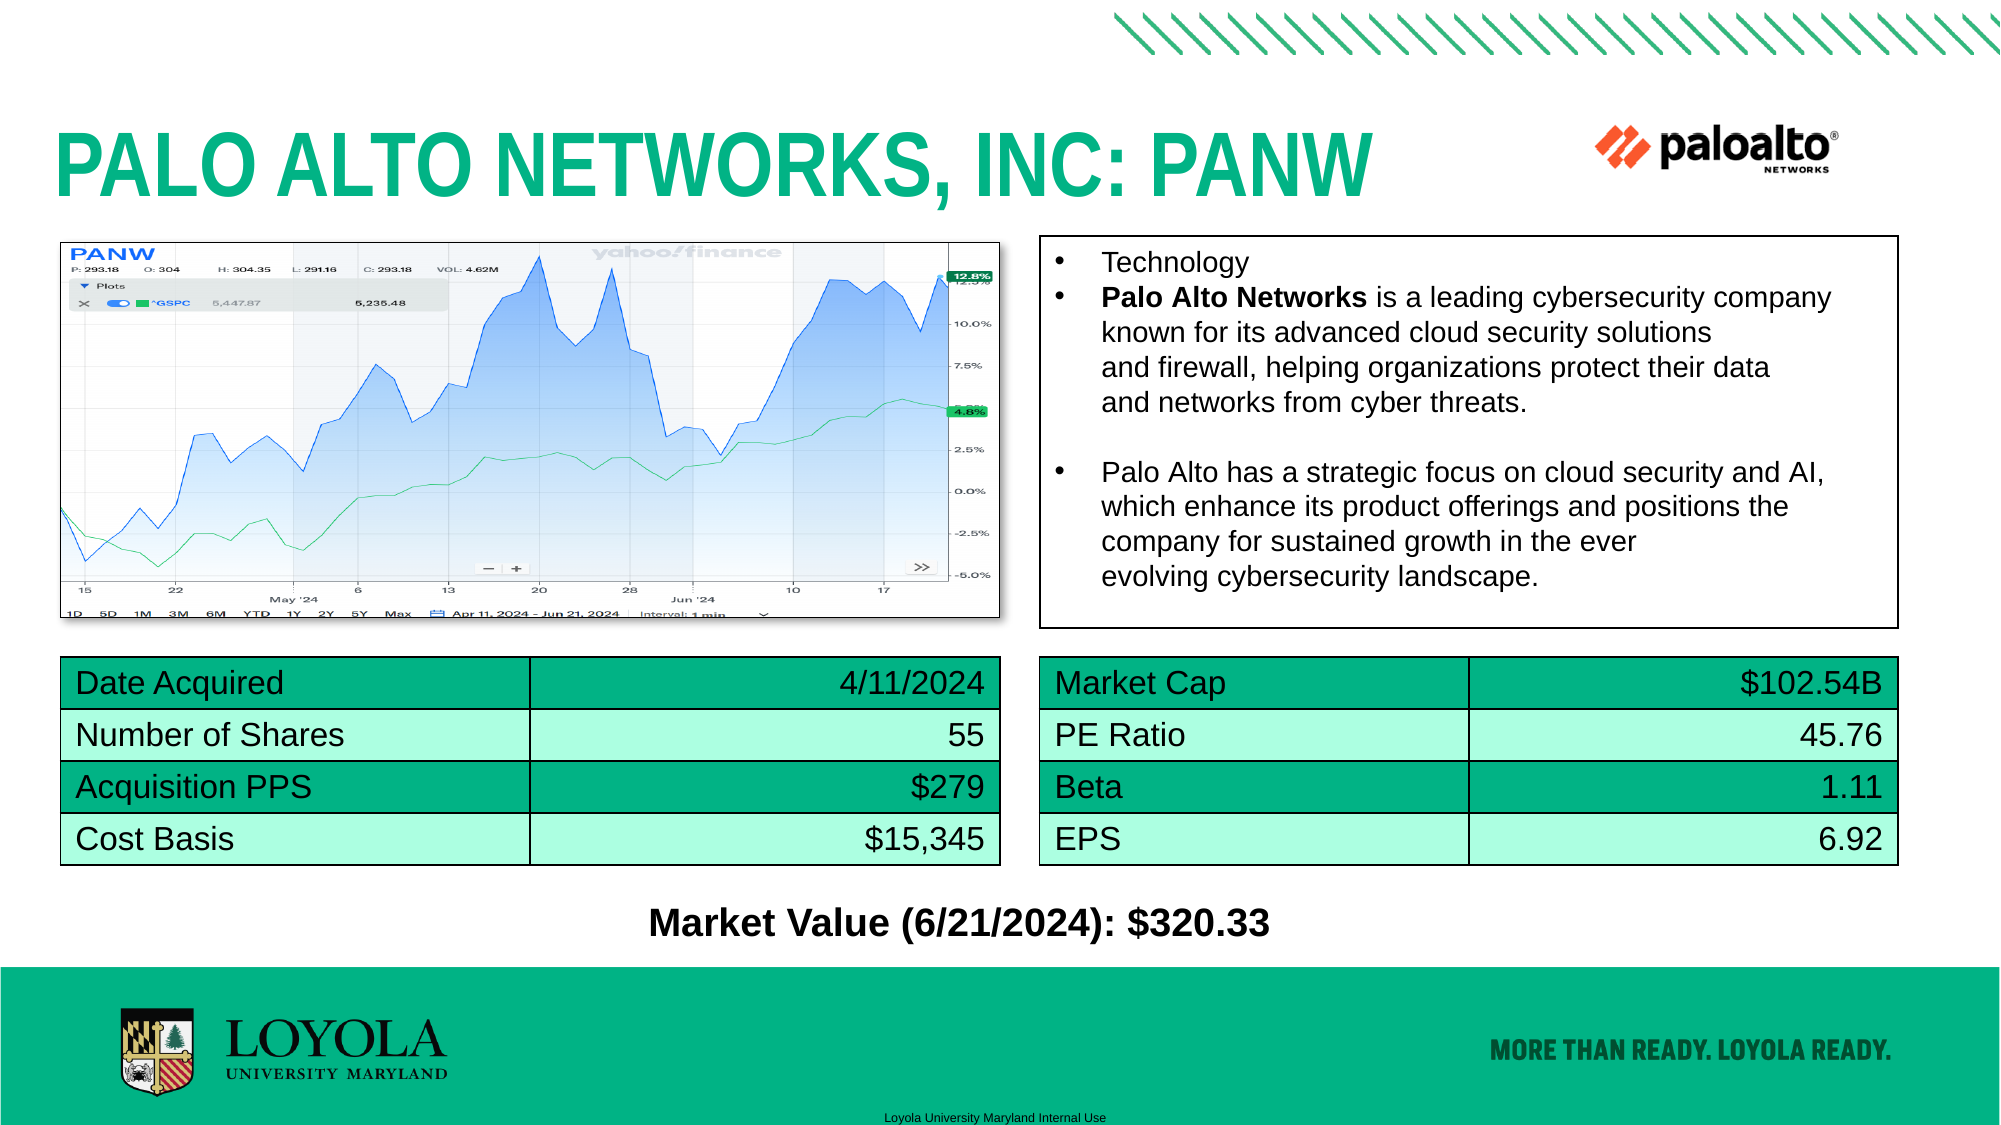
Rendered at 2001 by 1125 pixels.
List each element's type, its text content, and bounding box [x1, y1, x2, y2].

table_cell $279 [531, 762, 999, 812]
title PALO ALTO NETWORKS, INC: PANW [38, 0, 1515, 223]
table_header Date Acquired [61, 658, 529, 708]
picture [1515, 1, 2000, 55]
table_cell Number of Shares [61, 710, 529, 760]
picture [60, 241, 1001, 618]
table_cell Acquisition PPS [61, 762, 529, 812]
table_cell PE Ratio [1040, 710, 1468, 760]
table_header 4/11/2024 [531, 658, 999, 708]
table_cell 6.92 [1470, 814, 1897, 864]
picture [1534, 76, 1899, 222]
table_cell 55 [531, 710, 999, 760]
table_cell 1.11 [1470, 762, 1897, 812]
text_box Technology Palo Alto Networks is a leading cybersecurity company known for its advanced cloud security solutions and firewall, helping organizations protect their data and networks from cyber threats. Palo Alto has a strategic focus on cloud security and AI, which enhance its product offerings and positions the company for sustained growth in the ever evolving cybersecurity landscape. [1039, 235, 1899, 628]
table_cell EPS [1040, 814, 1468, 864]
table_cell 45.76 [1470, 710, 1897, 760]
table_header Market Cap [1040, 658, 1468, 708]
table_header $102.54B [1470, 658, 1897, 708]
text_box Market Value (6/21/2024): $320.33 [60, 889, 1870, 964]
table_cell Beta [1040, 762, 1468, 812]
picture [0, 966, 2000, 1125]
table_cell $15,345 [531, 814, 999, 864]
table_cell Cost Basis [61, 814, 529, 864]
